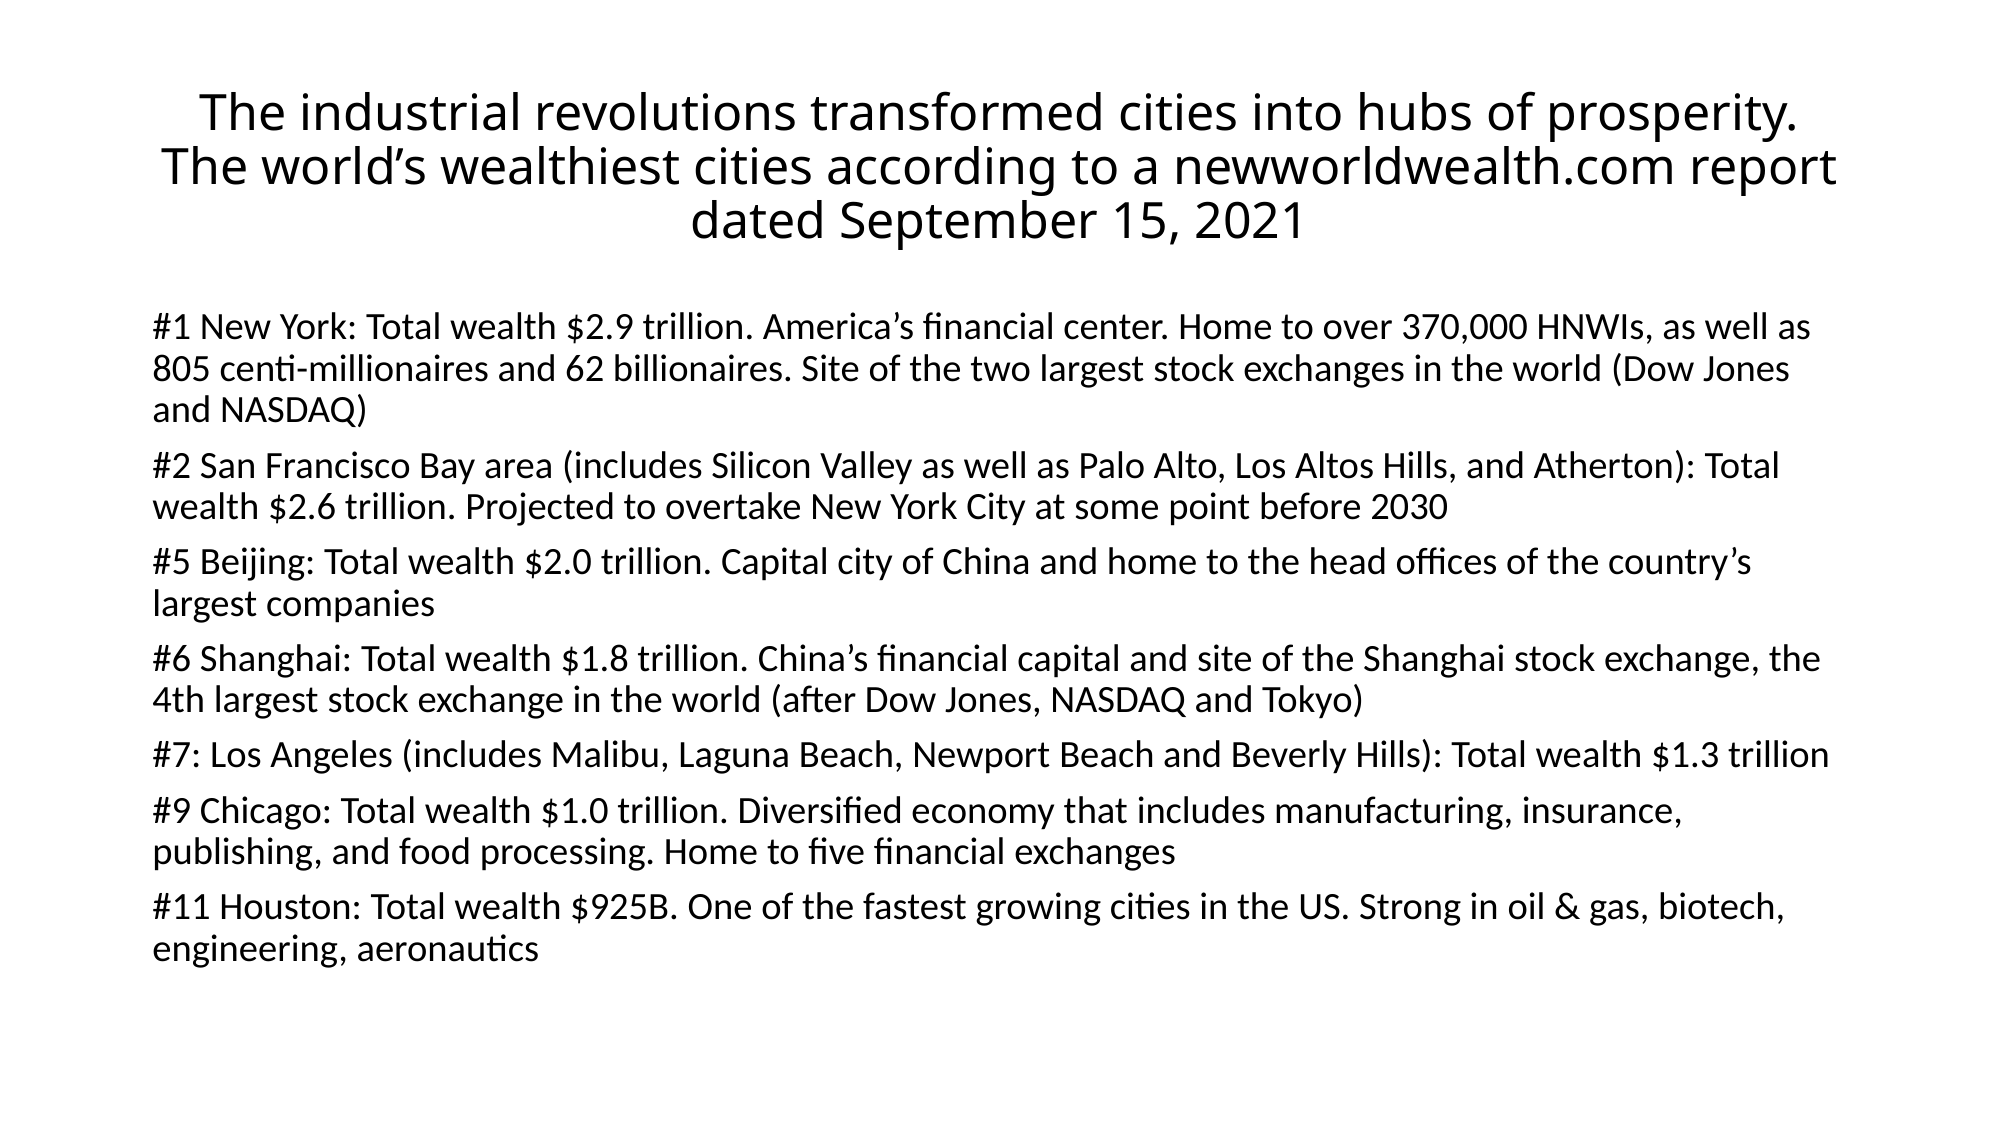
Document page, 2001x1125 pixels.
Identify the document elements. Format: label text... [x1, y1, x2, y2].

title The industrial revolutions transformed cities into hubs of prosperity. The world’s wealthiest cities according to a newworldwealth.com report dated September 15, 2021 [137, 59, 1863, 278]
list #1 New York: Total wealth $2.9 trillion. America’s financial center. Home to over 370,000 HNWIs, as well as 805 centi-millionaires and 62 billionaires. Site of the two largest stock exchanges in the world (Dow Jones and NASDAQ) #2 San Francisco Bay area (includes Silicon Valley as well as Palo Alto, Los Altos Hills, and Atherton): Total wealth $2.6 trillion. Projected to overtake New York City at some point before 2030 #5 Beijing: Total wealth $2.0 trillion. Capital city of China and home to the head offices of the country’s largest companies #6 Shanghai: Total wealth $1.8 trillion. China’s financial capital and site of the Shanghai stock exchange, the 4th largest stock exchange in the world (after Dow Jones, NASDAQ and Tokyo) #7: Los Angeles (includes Malibu, Laguna Beach, Newport Beach and Beverly Hills): Total wealth $1.3 trillion #9 Chicago: Total wealth $1.0 trillion. Diversified economy that includes manufacturing, insurance, publishing, and food processing. Home to five financial exchanges #11 Houston: Total wealth $925B. One of the fastest growing cities in the US. Strong in oil & gas, biotech, engineering, aeronautics [137, 299, 1863, 1014]
